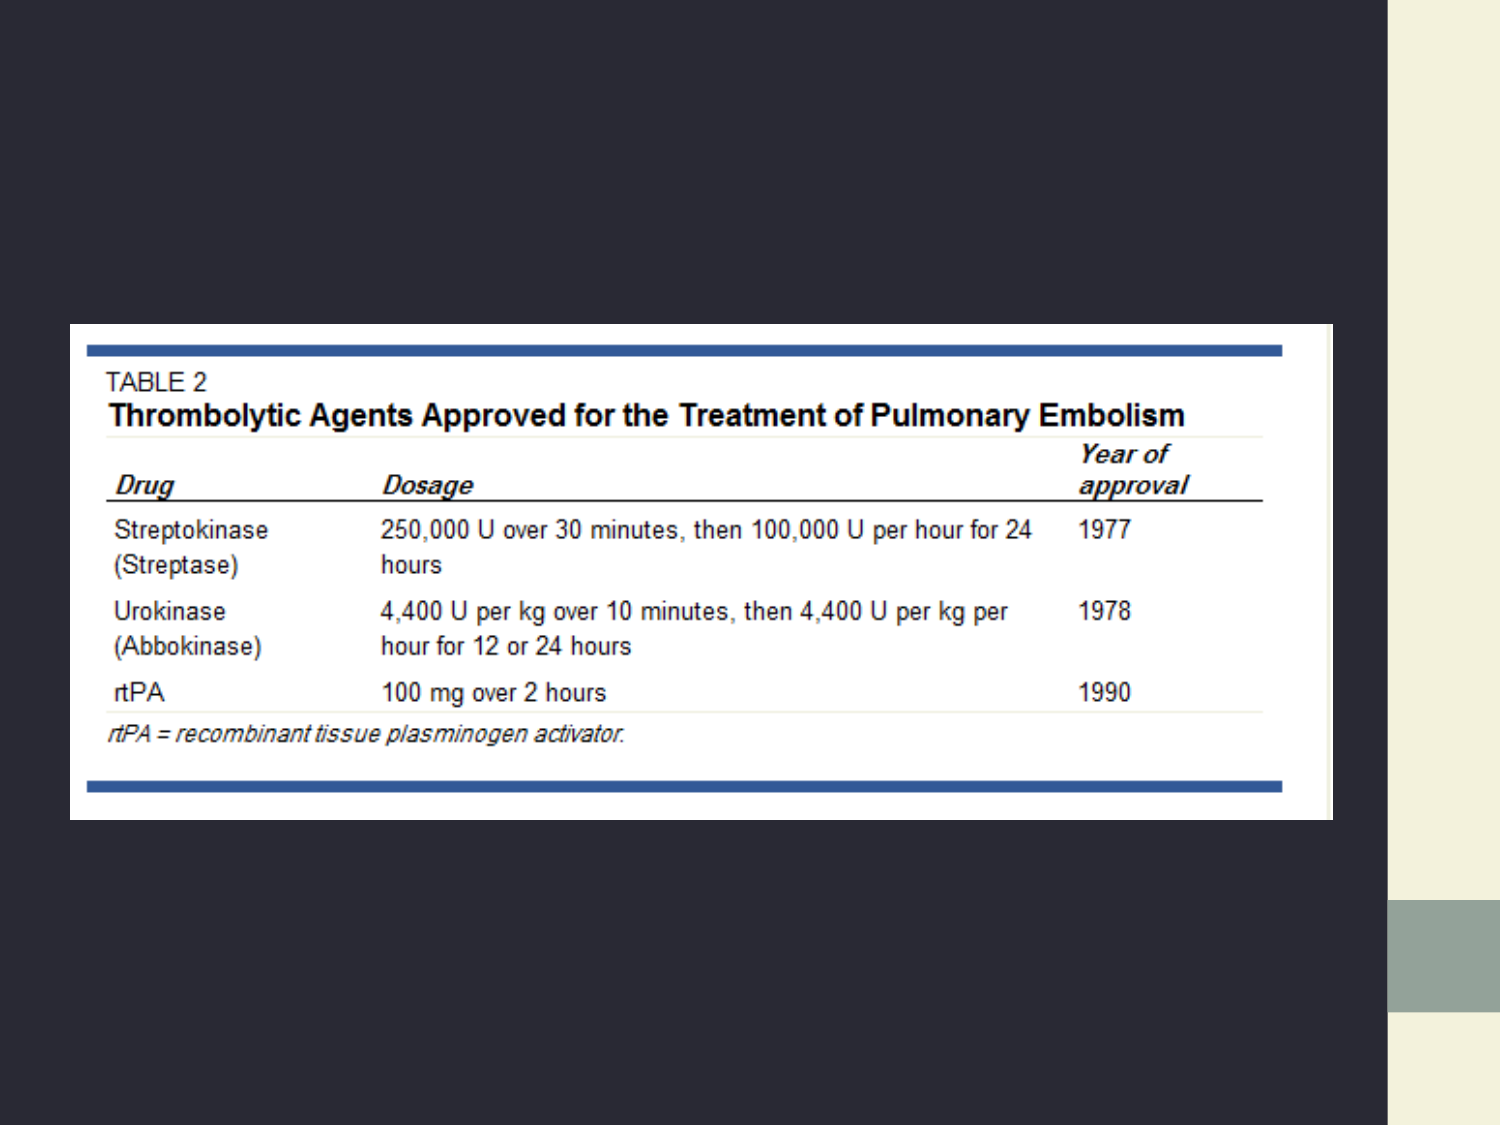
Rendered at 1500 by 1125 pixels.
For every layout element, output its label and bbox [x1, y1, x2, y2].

picture [69, 324, 1334, 821]
